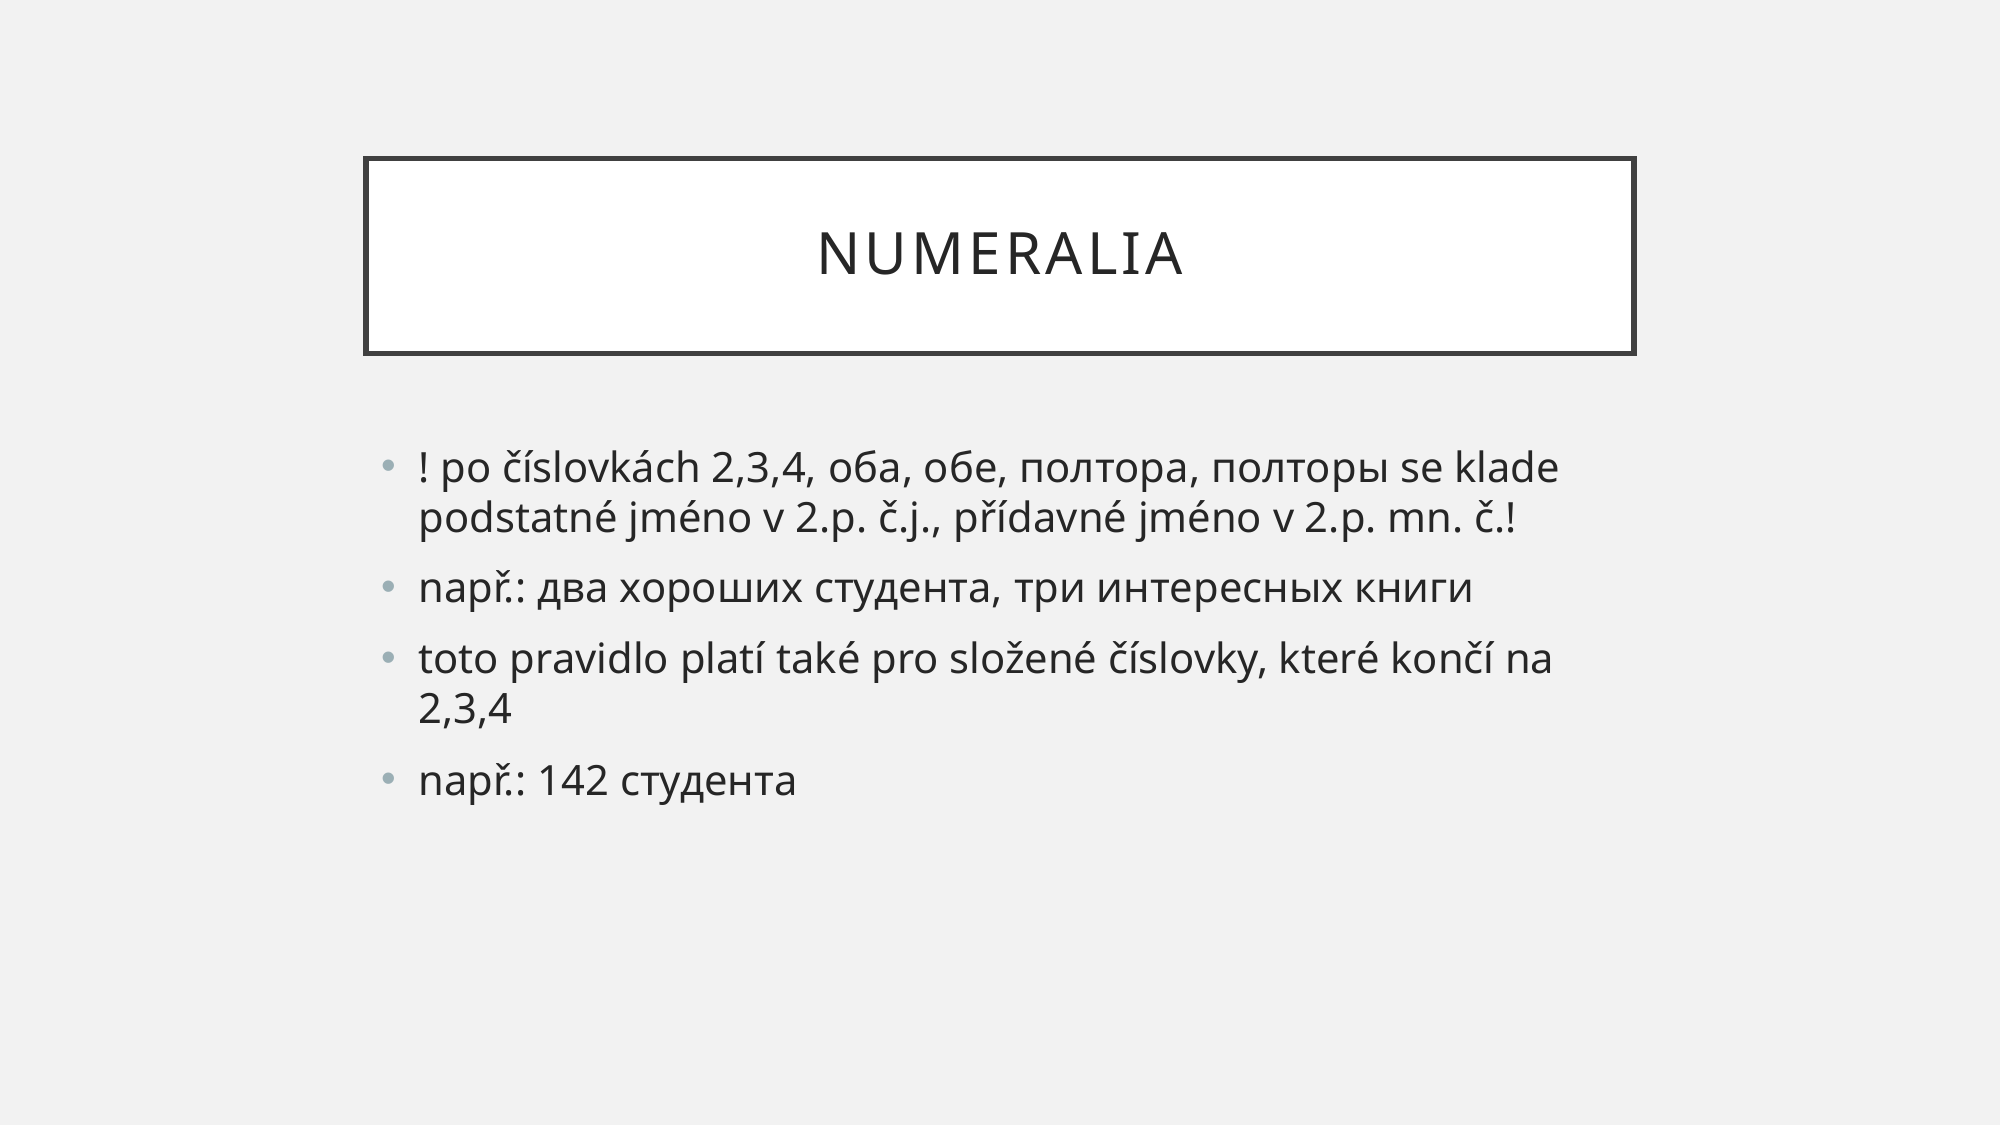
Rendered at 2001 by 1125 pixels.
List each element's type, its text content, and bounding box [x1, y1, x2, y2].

title numeralia [363, 156, 1637, 356]
list ! po číslovkách 2,3,4, оба, обе, полтора, полторы se klade podstatné jméno v 2.p. č.j., přídavné jméno v 2.p. mn. č.! např.: два хороших студента, три интересных книги toto pravidlo platí také pro složené číslovky, které končí na 2,3,4 např.: 142 студента [366, 432, 1634, 942]
